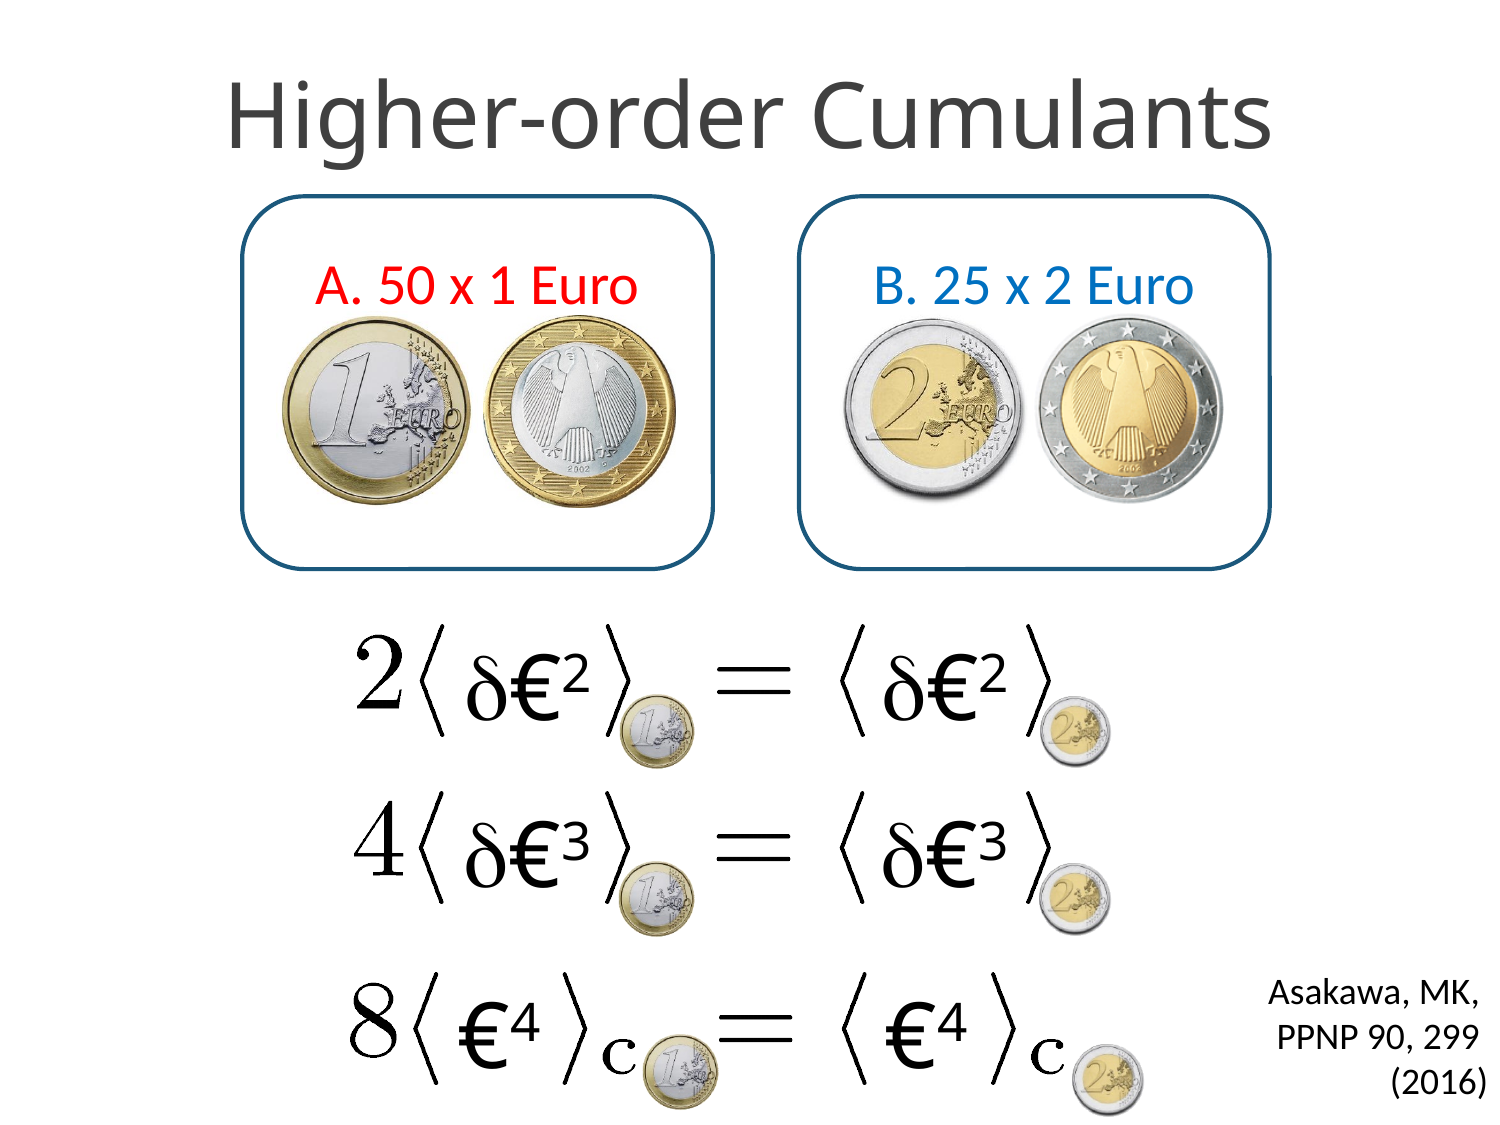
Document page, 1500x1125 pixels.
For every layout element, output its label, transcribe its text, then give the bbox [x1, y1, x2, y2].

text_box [798, 196, 1270, 570]
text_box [354, 788, 1114, 938]
title Higher-order Cumulants [75, 17, 1425, 206]
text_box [357, 621, 1115, 771]
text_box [241, 196, 714, 570]
text_box Asakawa, MK, PPNP 90, 299 (2016) [1237, 959, 1500, 1109]
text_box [349, 969, 1147, 1119]
